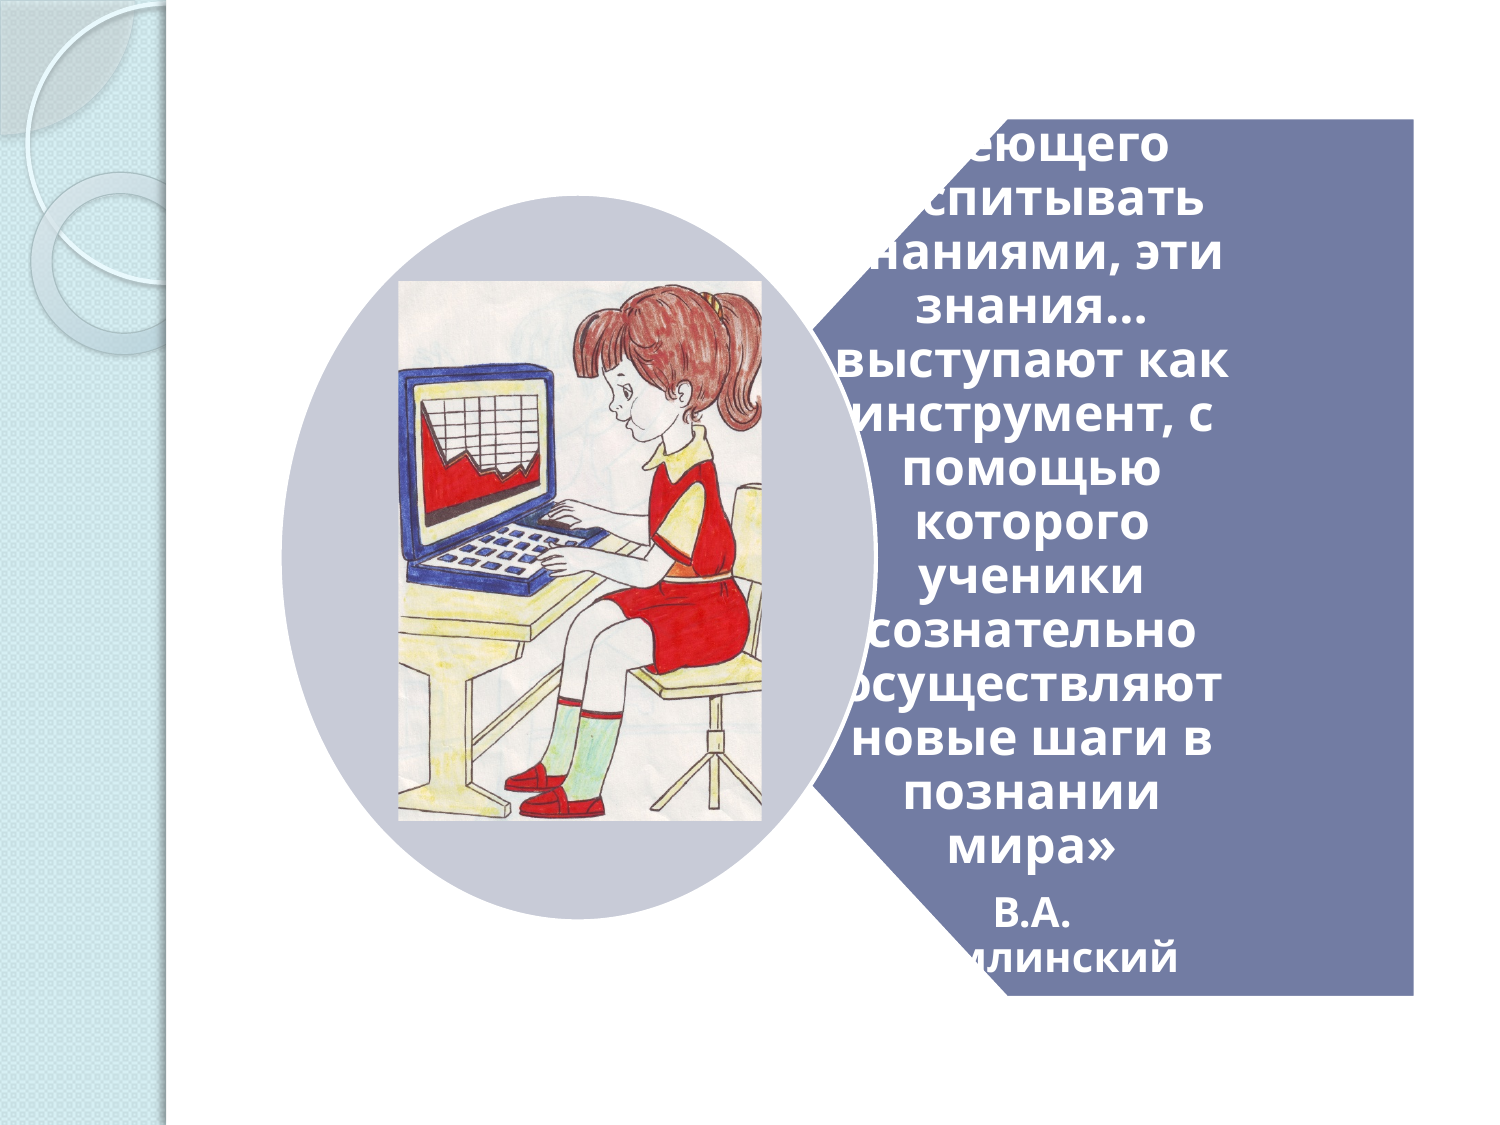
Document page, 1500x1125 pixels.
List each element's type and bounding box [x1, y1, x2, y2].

text_box [222, 116, 1453, 999]
picture [398, 280, 762, 821]
